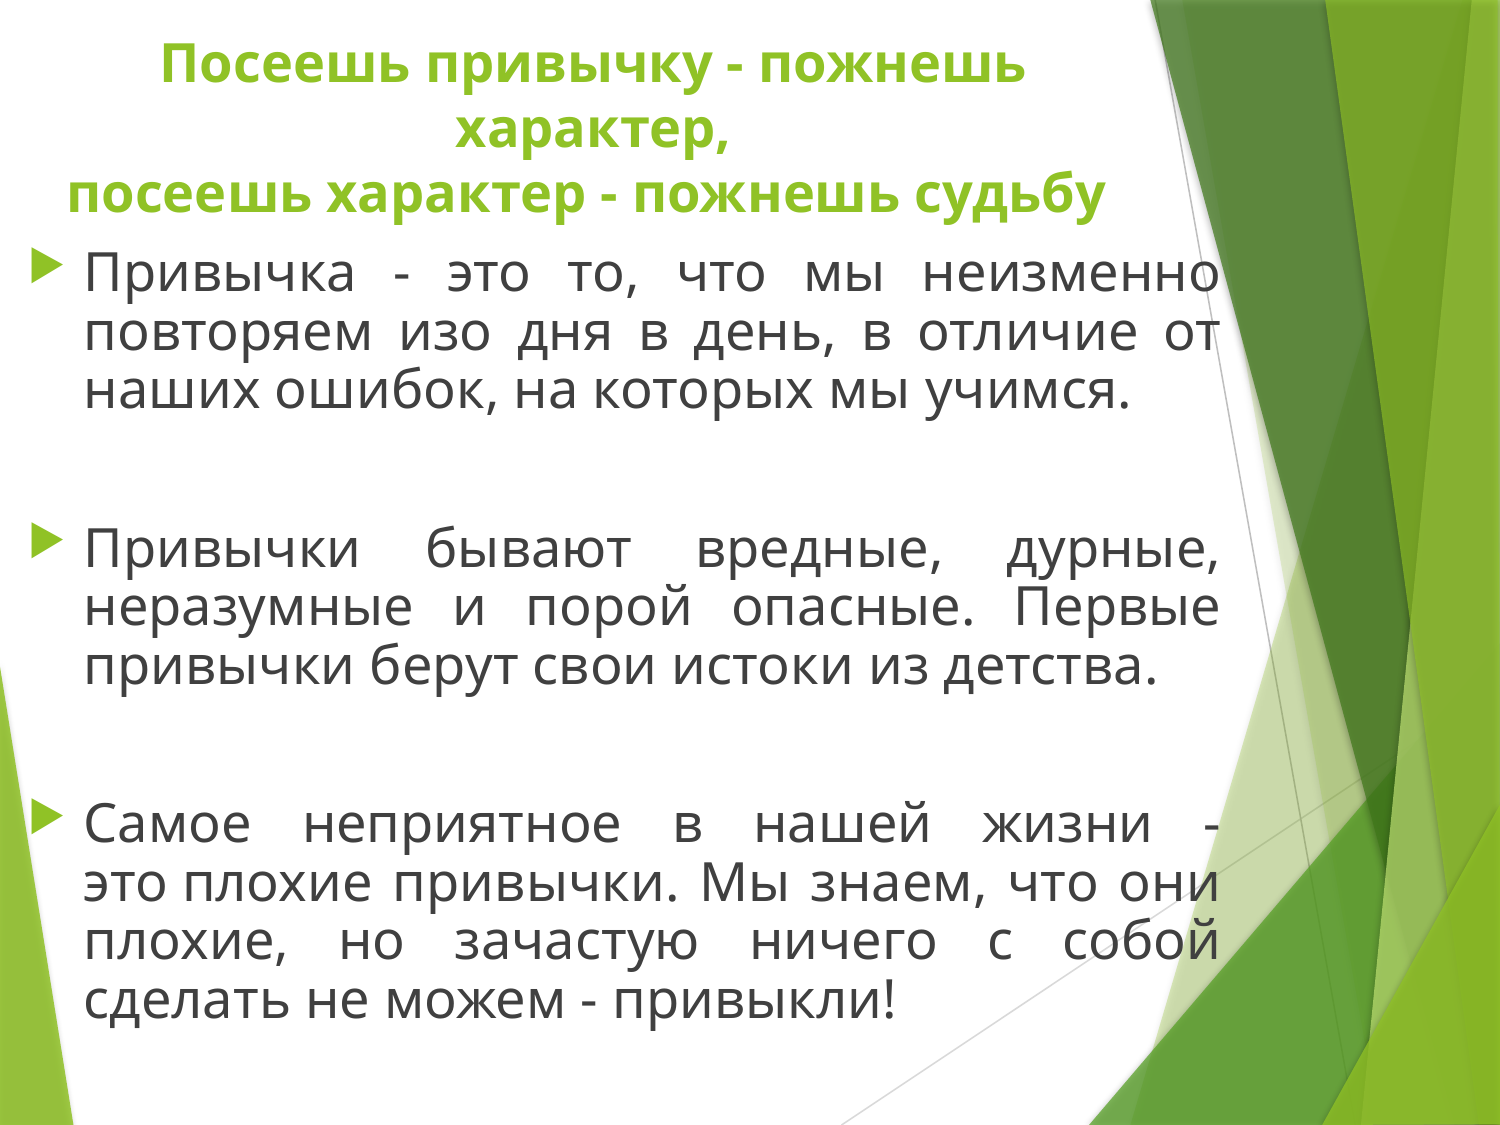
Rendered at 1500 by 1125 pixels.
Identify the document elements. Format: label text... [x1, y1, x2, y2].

title Посеешь привычку - пожнешь характер, посеешь характер - пожнешь судьбу [24, 20, 1163, 237]
list Привычка - это то, что мы неизменно повторяем изо дня в день, в отличие от наших ошибок, на которых мы учимся. Привычки бывают вредные, дурные, неразумные и порой опасные. Первые привычки берут свои истоки из детства. Самое неприятное в нашей жизни - это плохие привычки. Мы знаем, что они плохие, но зачастую ничего с собой сделать не можем - привыкли! [12, 237, 1238, 1051]
